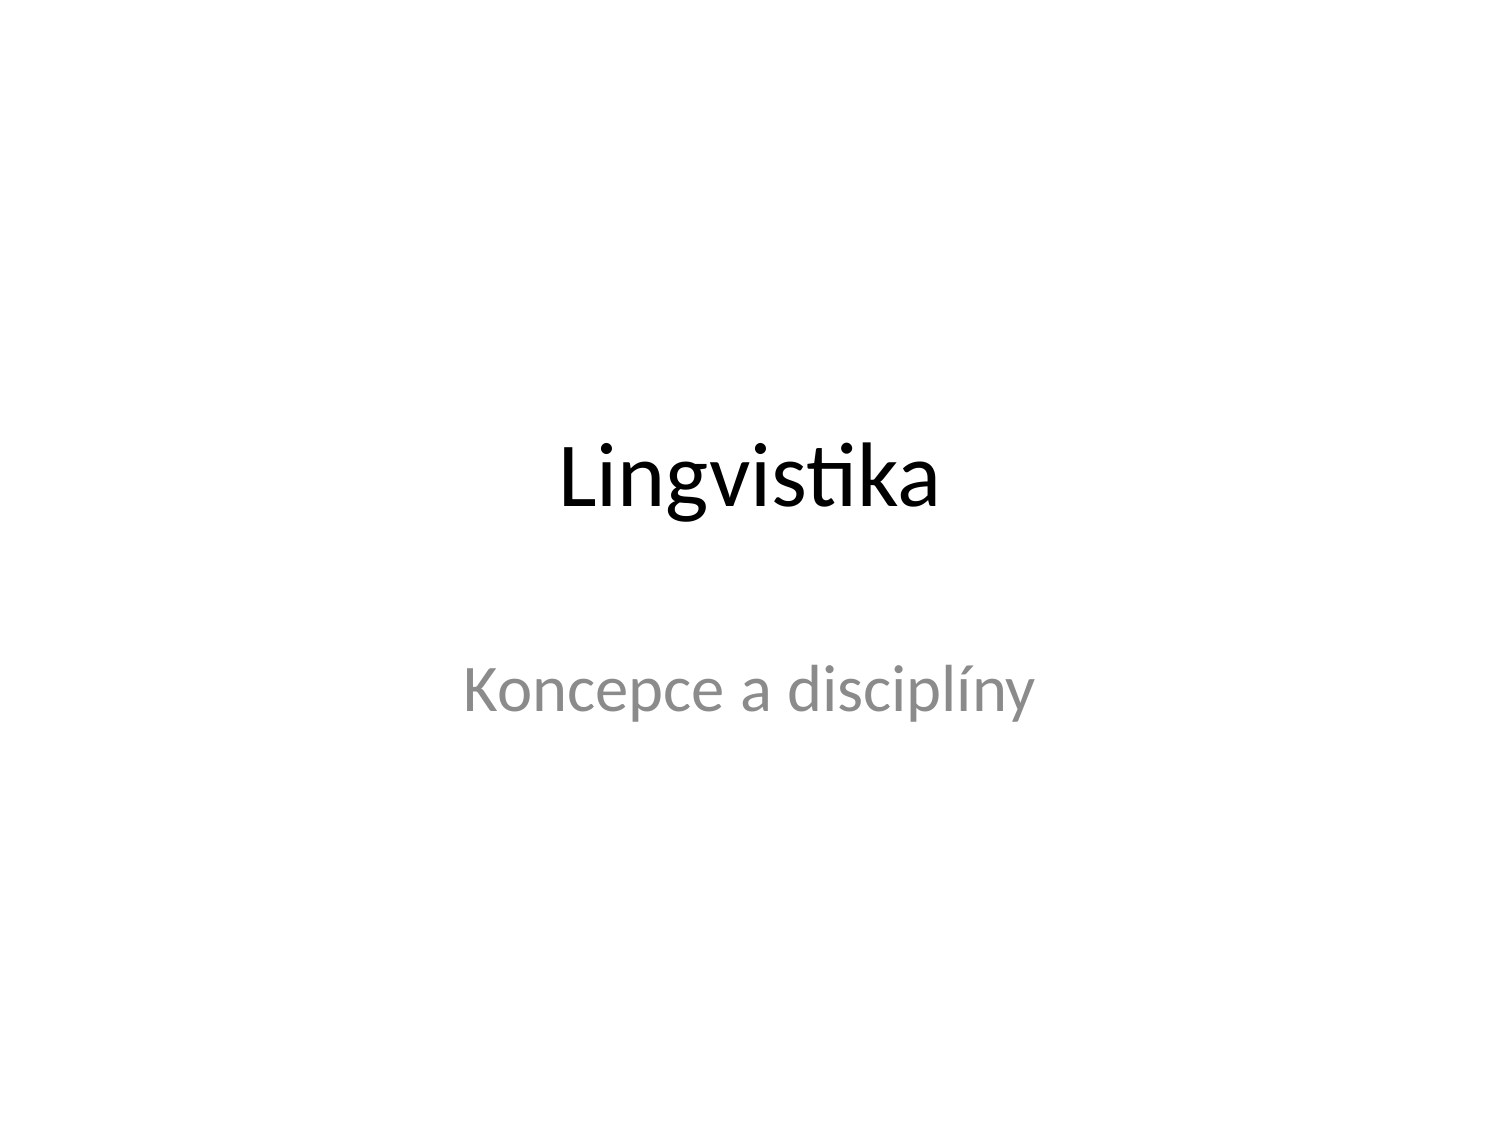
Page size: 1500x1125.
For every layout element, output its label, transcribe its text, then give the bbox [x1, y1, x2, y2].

title Lingvistika [112, 349, 1388, 591]
subtitle Koncepce a disciplíny [225, 637, 1275, 925]
